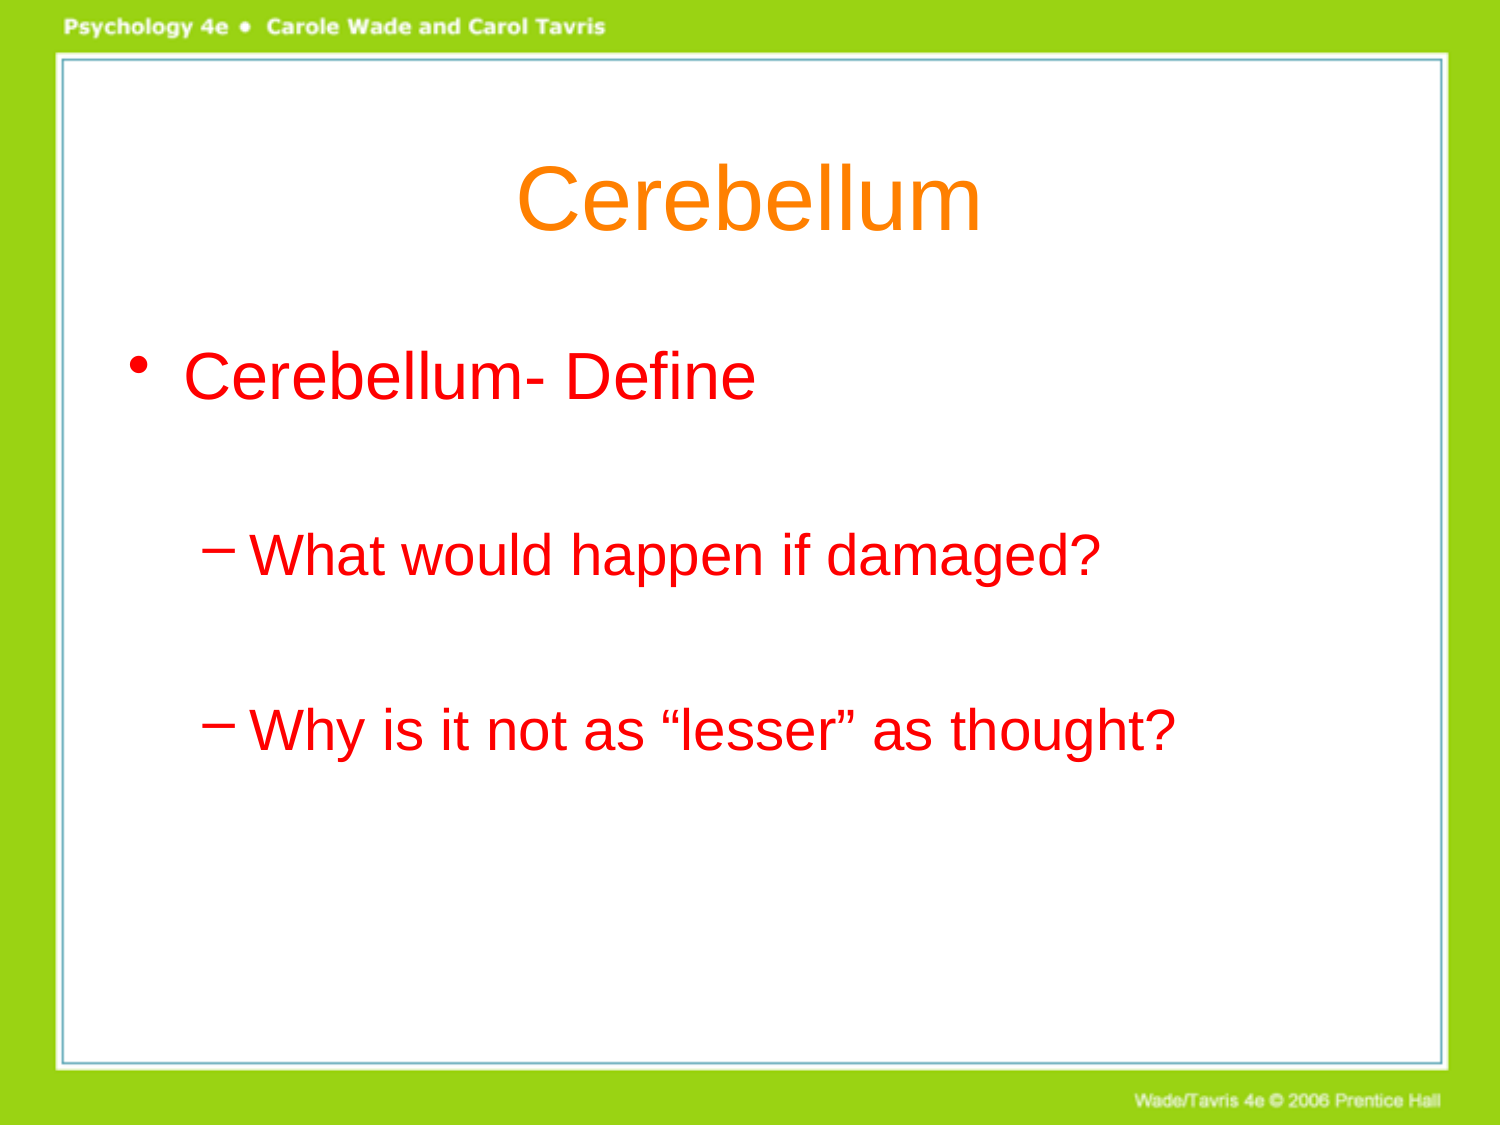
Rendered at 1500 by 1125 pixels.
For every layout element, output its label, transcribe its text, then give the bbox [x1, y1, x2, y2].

title Cerebellum [112, 99, 1388, 288]
list Cerebellum- Define What would happen if damaged? Why is it not as “lesser” as thought? [112, 324, 1388, 1000]
picture [0, 0, 1500, 1125]
